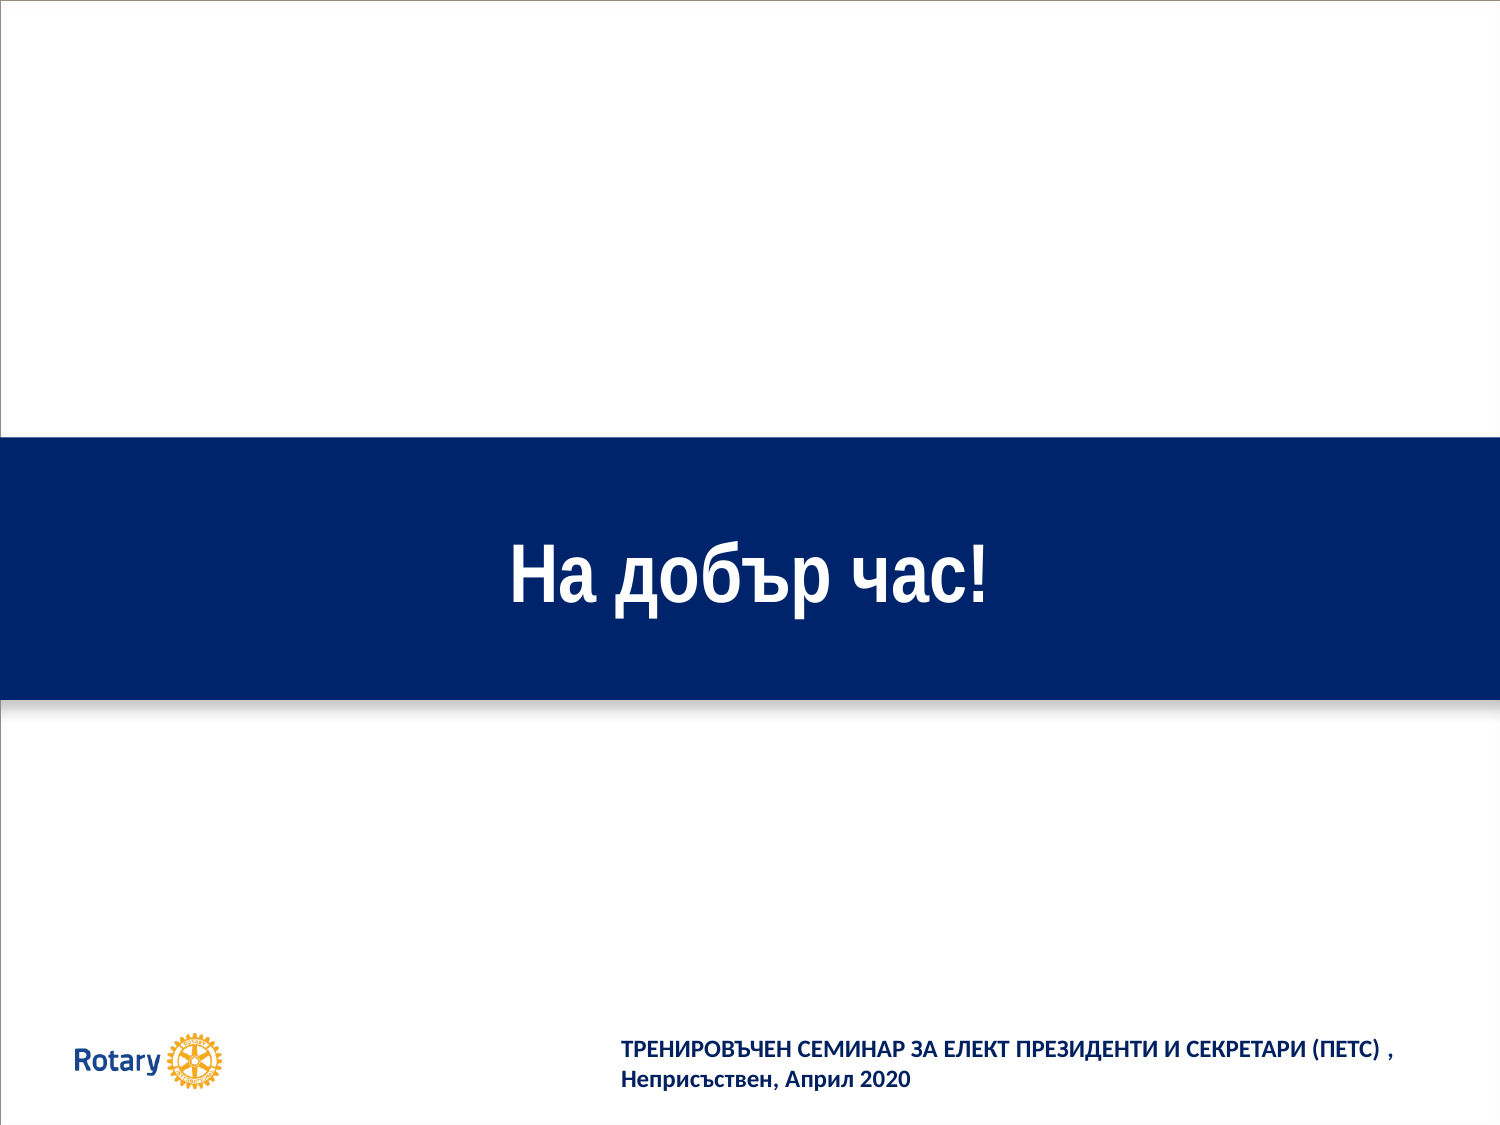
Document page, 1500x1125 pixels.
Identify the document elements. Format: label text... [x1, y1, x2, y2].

title На добър час! [24, 437, 1475, 700]
picture [75, 1033, 222, 1089]
